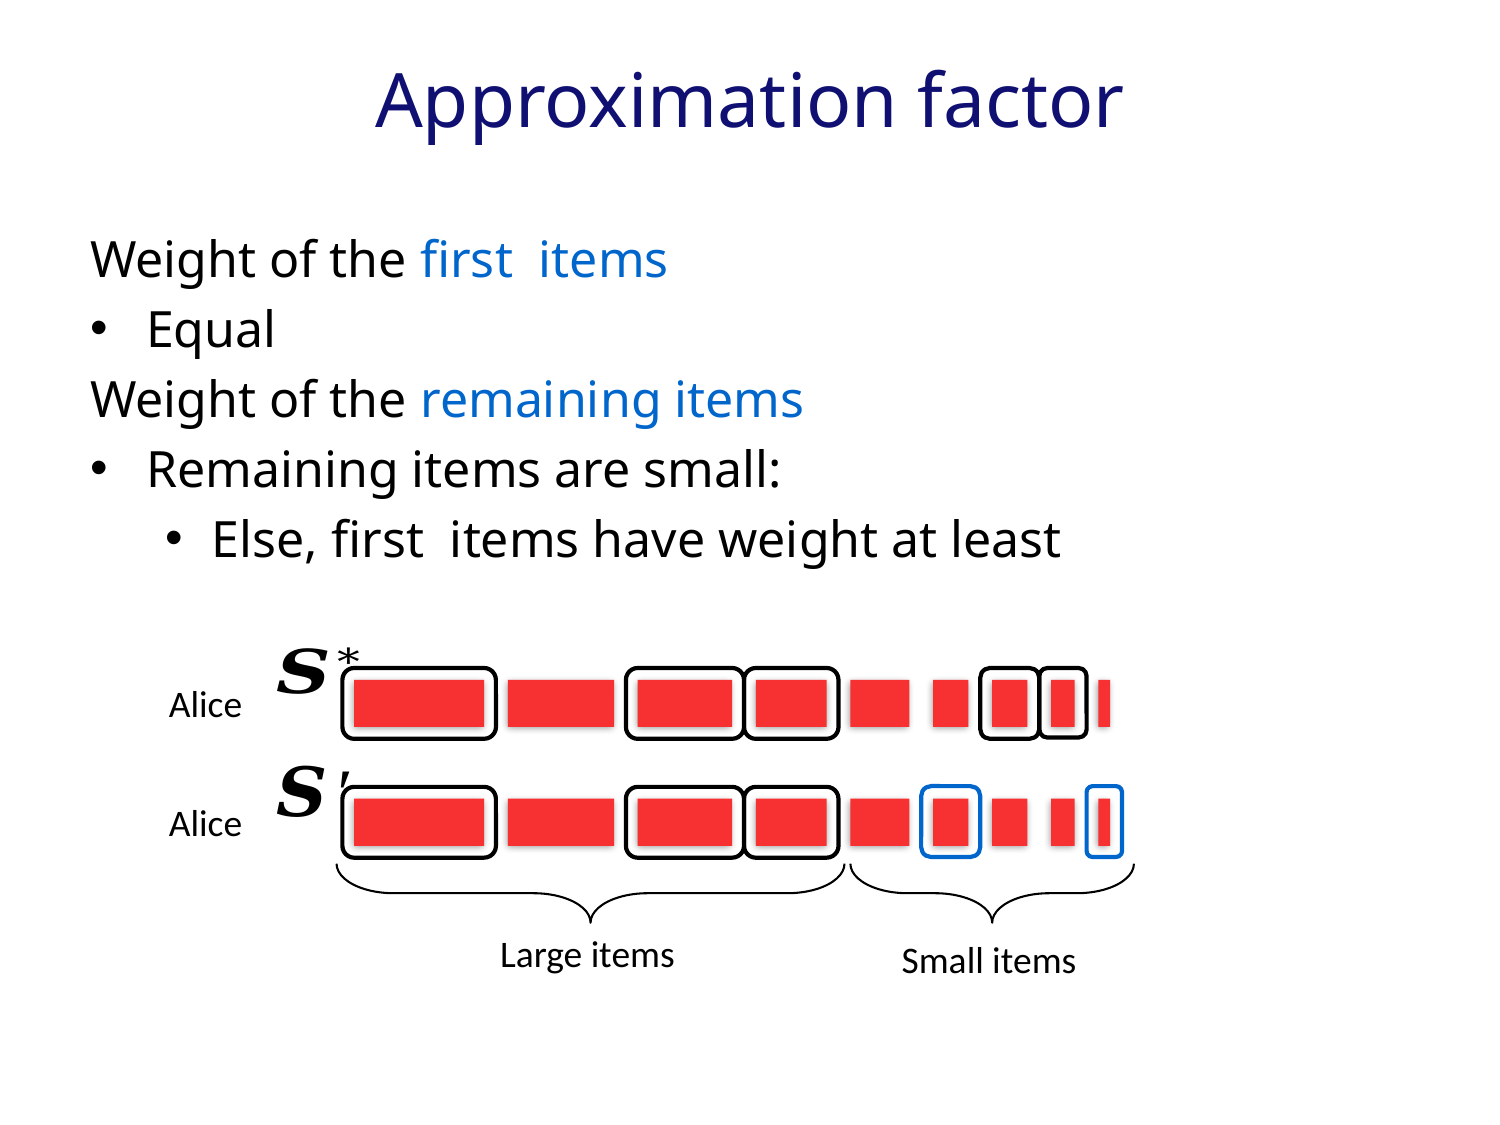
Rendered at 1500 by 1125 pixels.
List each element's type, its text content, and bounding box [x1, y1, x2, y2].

text_box Small items [886, 928, 1092, 989]
text_box [335, 863, 846, 922]
text_box [1050, 679, 1076, 728]
text_box [637, 798, 733, 847]
text_box Alice [154, 673, 258, 733]
text_box [978, 665, 1042, 741]
text_box [919, 783, 983, 860]
text_box [744, 784, 841, 860]
text_box [932, 798, 969, 847]
text_box [755, 679, 827, 728]
text_box [755, 798, 827, 847]
text_box [507, 679, 615, 728]
text_box [623, 665, 747, 741]
text_box [1039, 665, 1089, 740]
text_box [353, 798, 485, 847]
text_box [991, 798, 1028, 847]
text_box [849, 863, 1135, 924]
text_box [744, 665, 841, 741]
text_box Alice [154, 792, 258, 852]
text_box Large items [485, 922, 691, 983]
text_box [507, 798, 615, 847]
text_box [1098, 679, 1111, 728]
text_box [850, 798, 910, 847]
text_box [1098, 798, 1111, 847]
text_box [850, 679, 910, 728]
text_box [353, 679, 485, 728]
text_box [1084, 784, 1125, 860]
text_box [340, 665, 499, 741]
text_box [637, 679, 733, 728]
text_box [340, 784, 499, 860]
title Approximation factor [75, 45, 1425, 185]
text_box [1050, 798, 1076, 847]
text_box [991, 679, 1028, 728]
text_box [932, 679, 969, 728]
text_box [623, 784, 747, 860]
